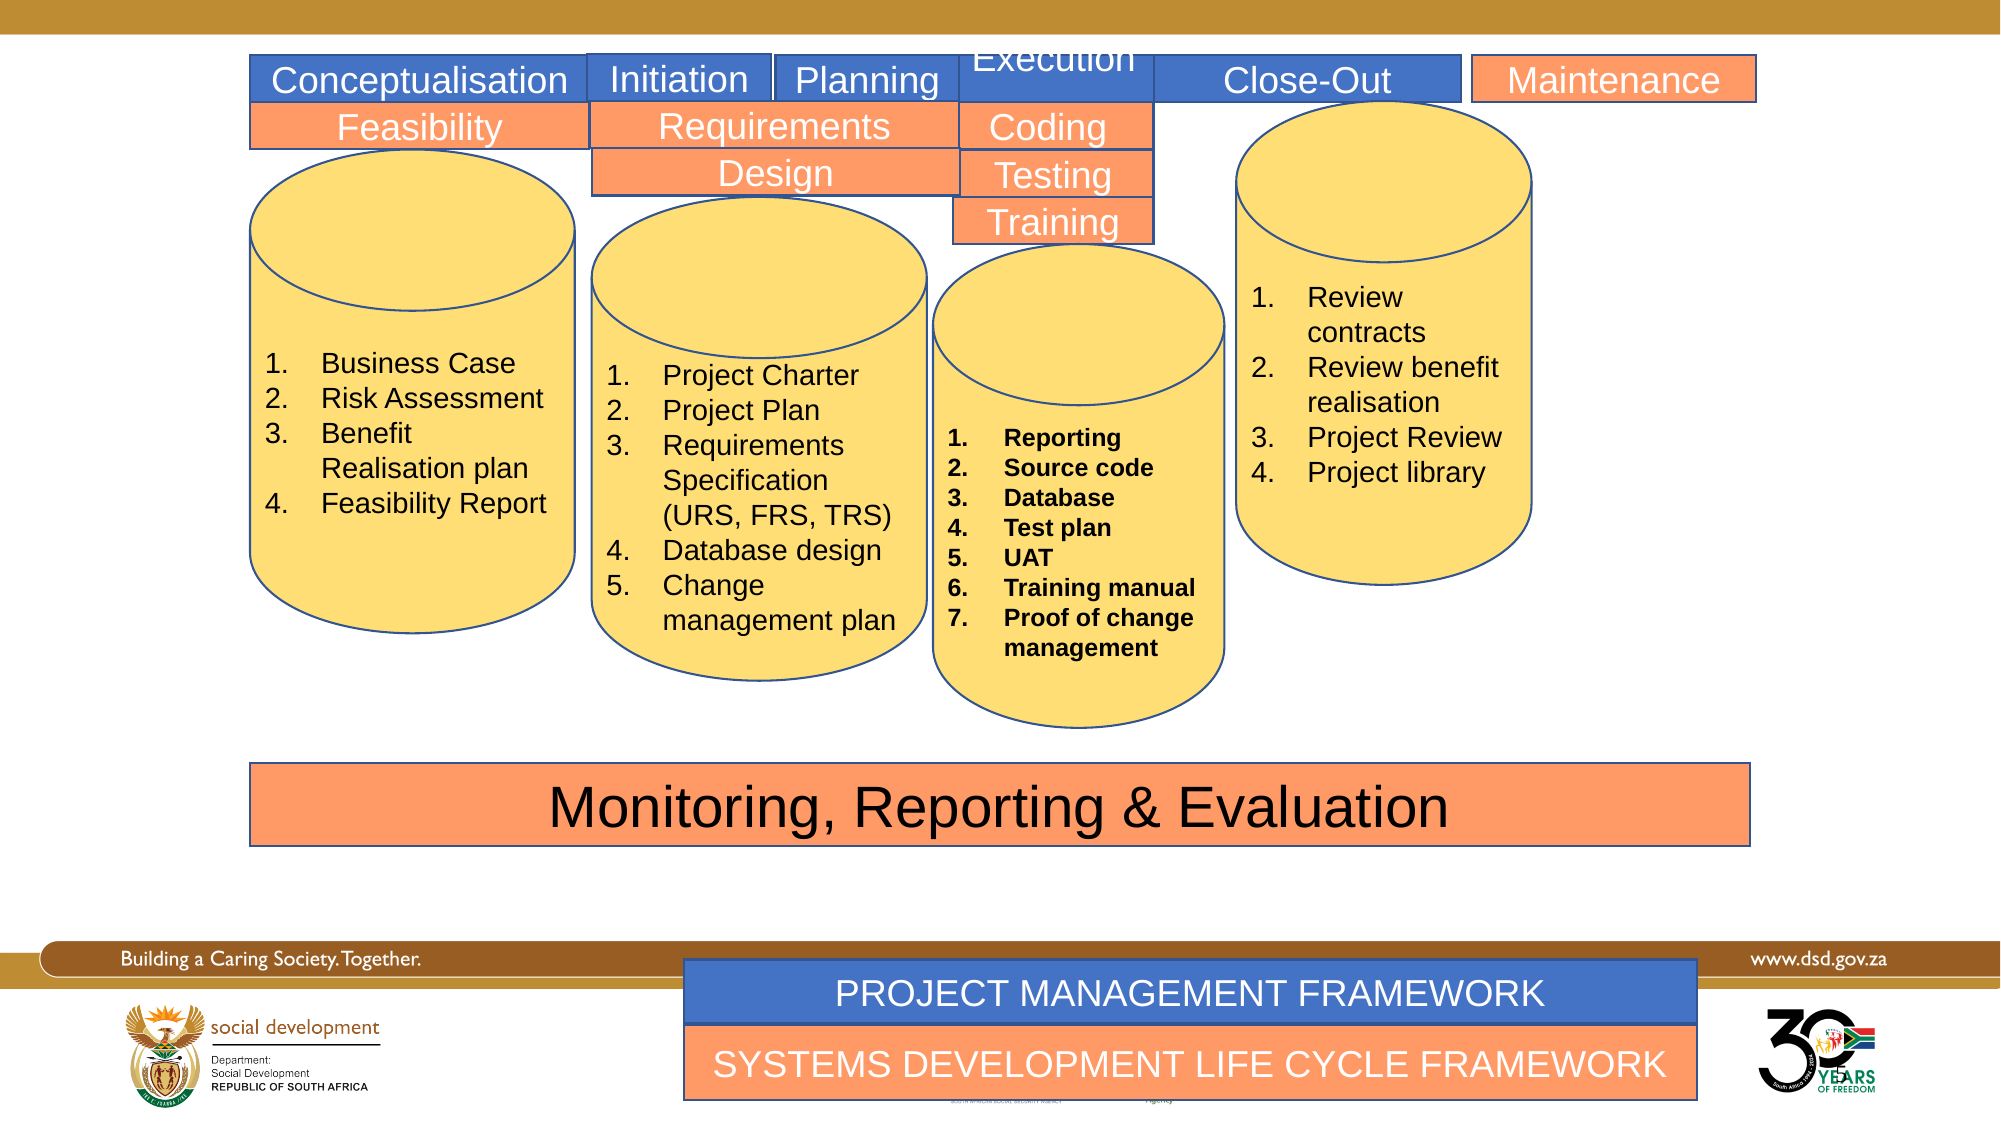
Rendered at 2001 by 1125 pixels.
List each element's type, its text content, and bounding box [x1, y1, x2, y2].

text_box Maintenance [1471, 54, 1757, 103]
text_box Planning [774, 54, 960, 100]
text_box Testing [961, 150, 1155, 196]
text_box Coding [960, 101, 1155, 150]
text_box Conceptualisation [249, 54, 586, 101]
text_box Review contracts Review benefit realisation Project Review Project library [1235, 99, 1533, 586]
text_box SYSTEMS DEVELOPMENT LIFE CYCLE FRAMEWORK [683, 1024, 1698, 1101]
text_box Initiation [586, 53, 772, 101]
text_box Project Charter Project Plan Requirements Specification (URS, FRS, TRS) Database design Change management plan [590, 195, 928, 682]
text_box Reporting Source code Database Test plan UAT Training manual Proof of change management [931, 242, 1226, 729]
text_box Monitoring, Reporting & Evaluation [249, 762, 1751, 847]
slide_number 5 [1412, 1042, 1863, 1103]
text_box Business Case Risk Assessment Benefit Realisation plan Feasibility Report [248, 148, 576, 635]
text_box Design [591, 147, 961, 197]
text_box Feasibility [249, 101, 590, 150]
text_box Execution [960, 54, 1155, 101]
picture [0, 0, 2001, 1125]
text_box Close-Out [1155, 54, 1462, 103]
text_box Training [952, 196, 1155, 245]
text_box PROJECT MANAGEMENT FRAMEWORK [683, 958, 1698, 1024]
text_box Requirements [589, 100, 960, 149]
